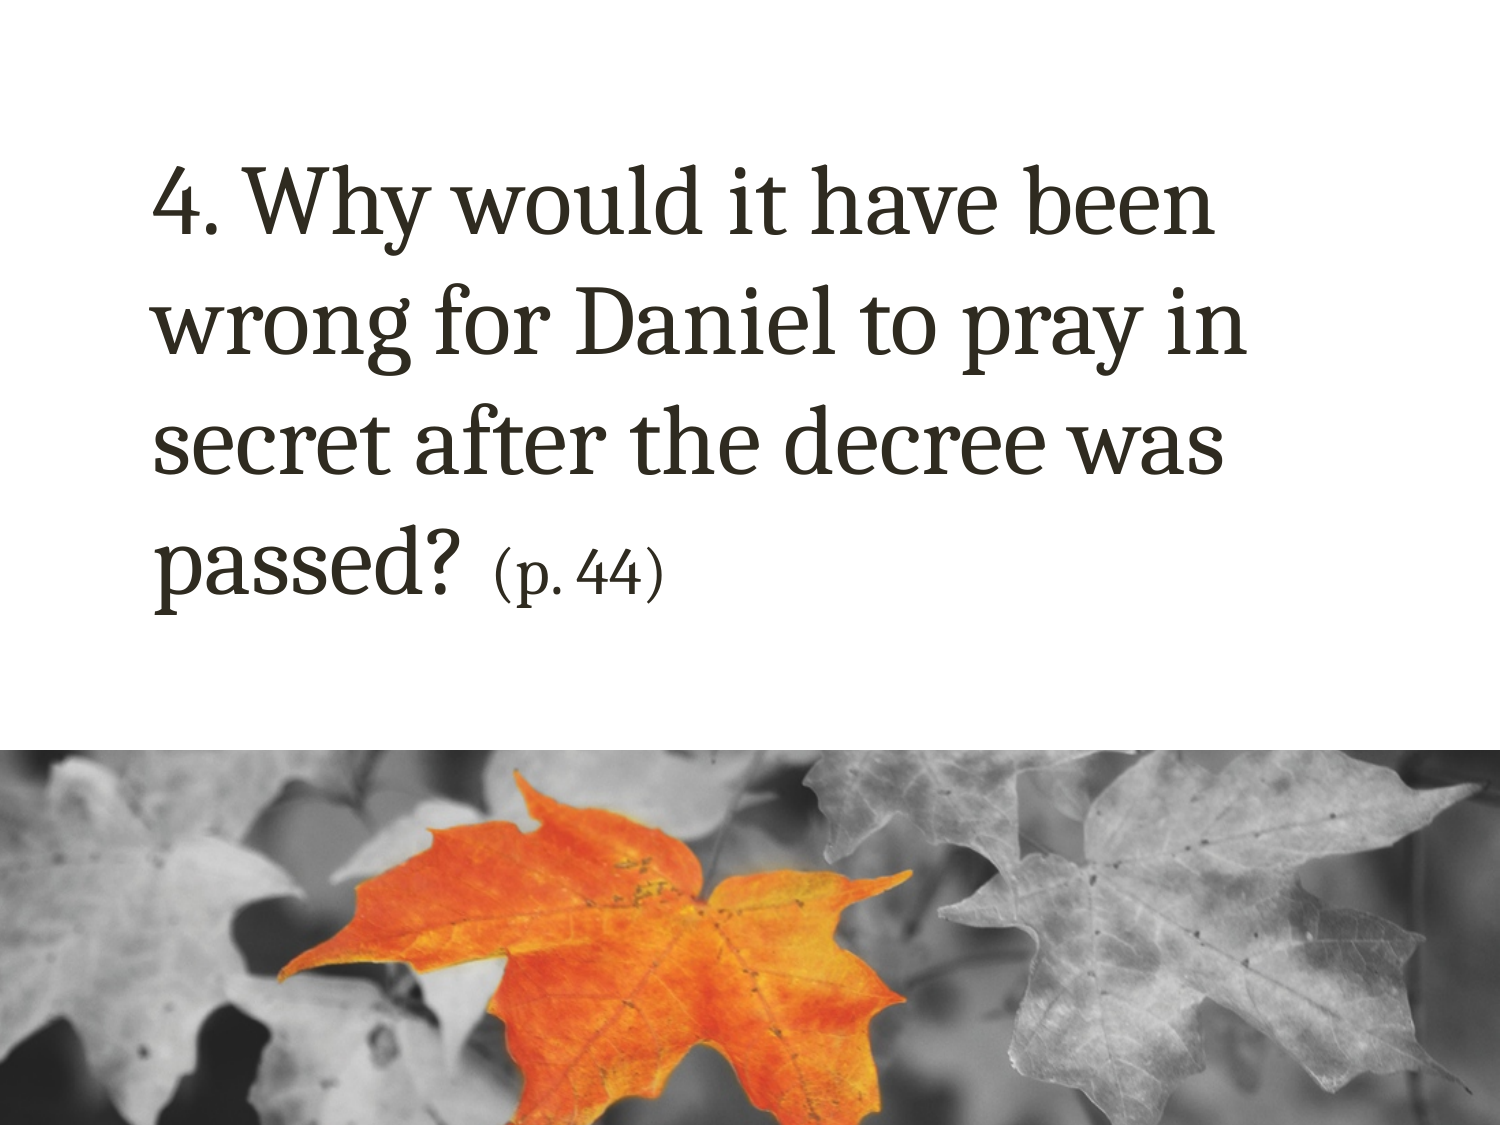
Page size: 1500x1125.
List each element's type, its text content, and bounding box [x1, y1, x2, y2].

title 4. Why would it have been wrong for Daniel to pray in secret after the decree was passed? (p. 44) [137, 87, 1500, 663]
picture [0, 749, 1500, 1125]
